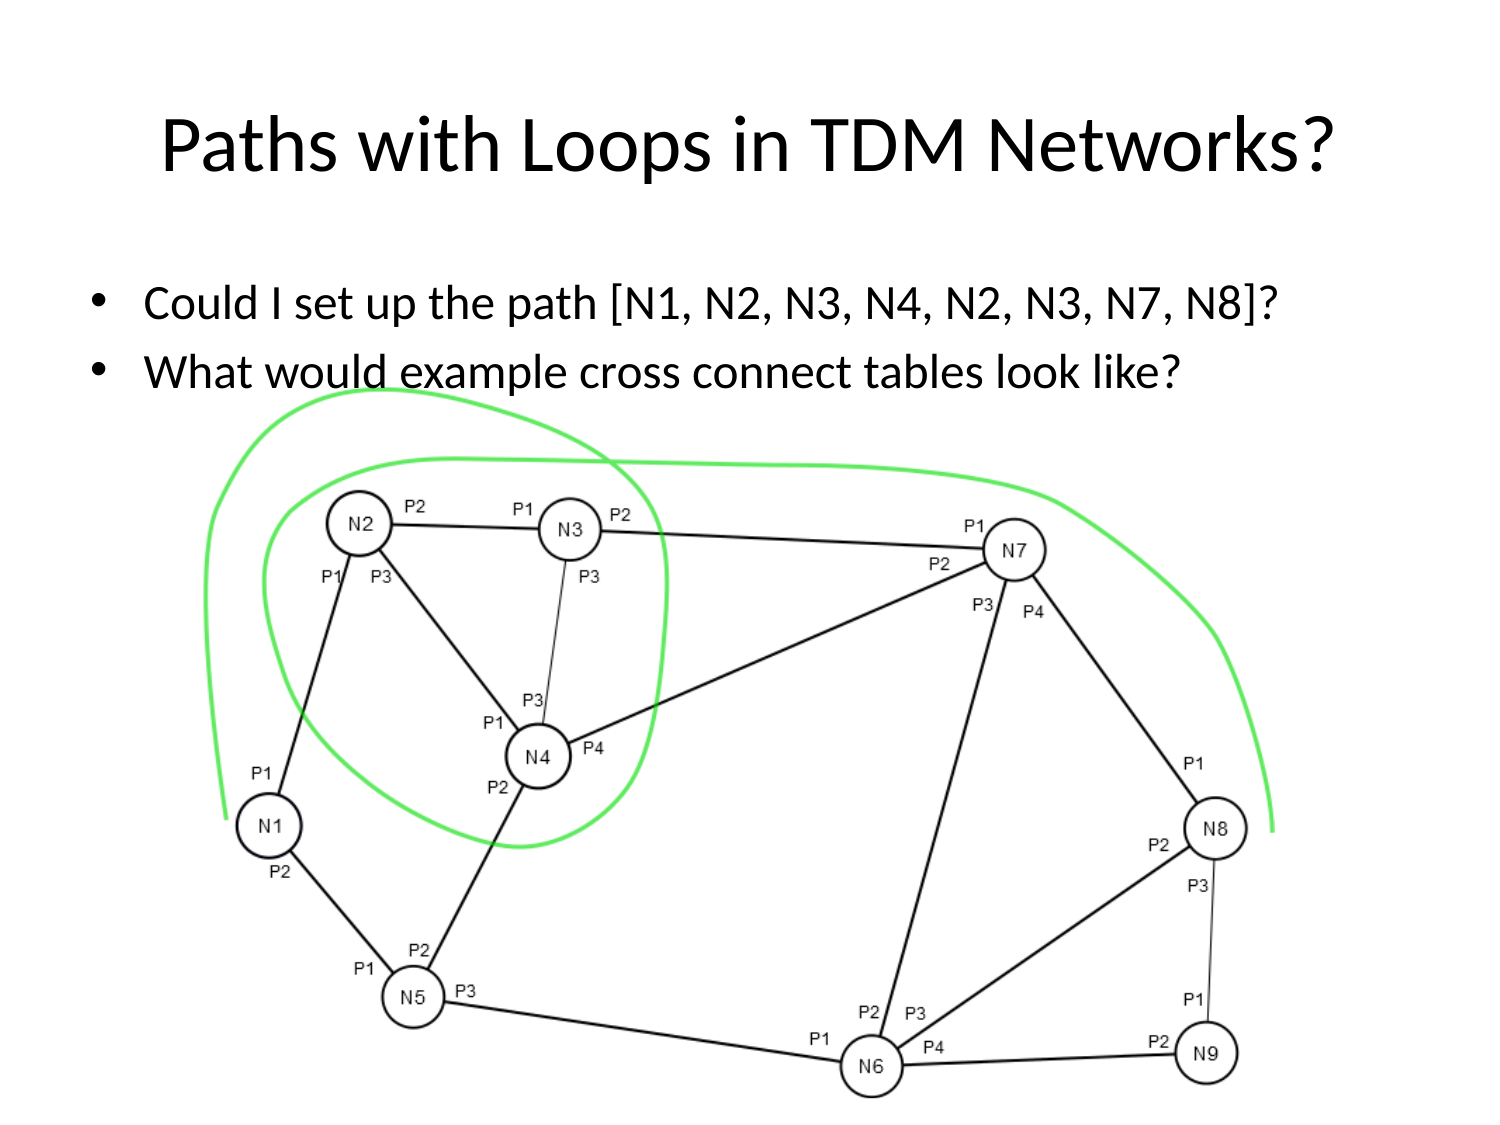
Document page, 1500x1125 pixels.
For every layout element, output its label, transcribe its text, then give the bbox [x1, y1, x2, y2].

list Could I set up the path [N1, N2, N3, N4, N2, N3, N7, N8]? What would example cross connect tables look like? [75, 262, 1425, 447]
title Paths with Loops in TDM Networks? [75, 45, 1425, 233]
picture [187, 372, 1276, 1101]
